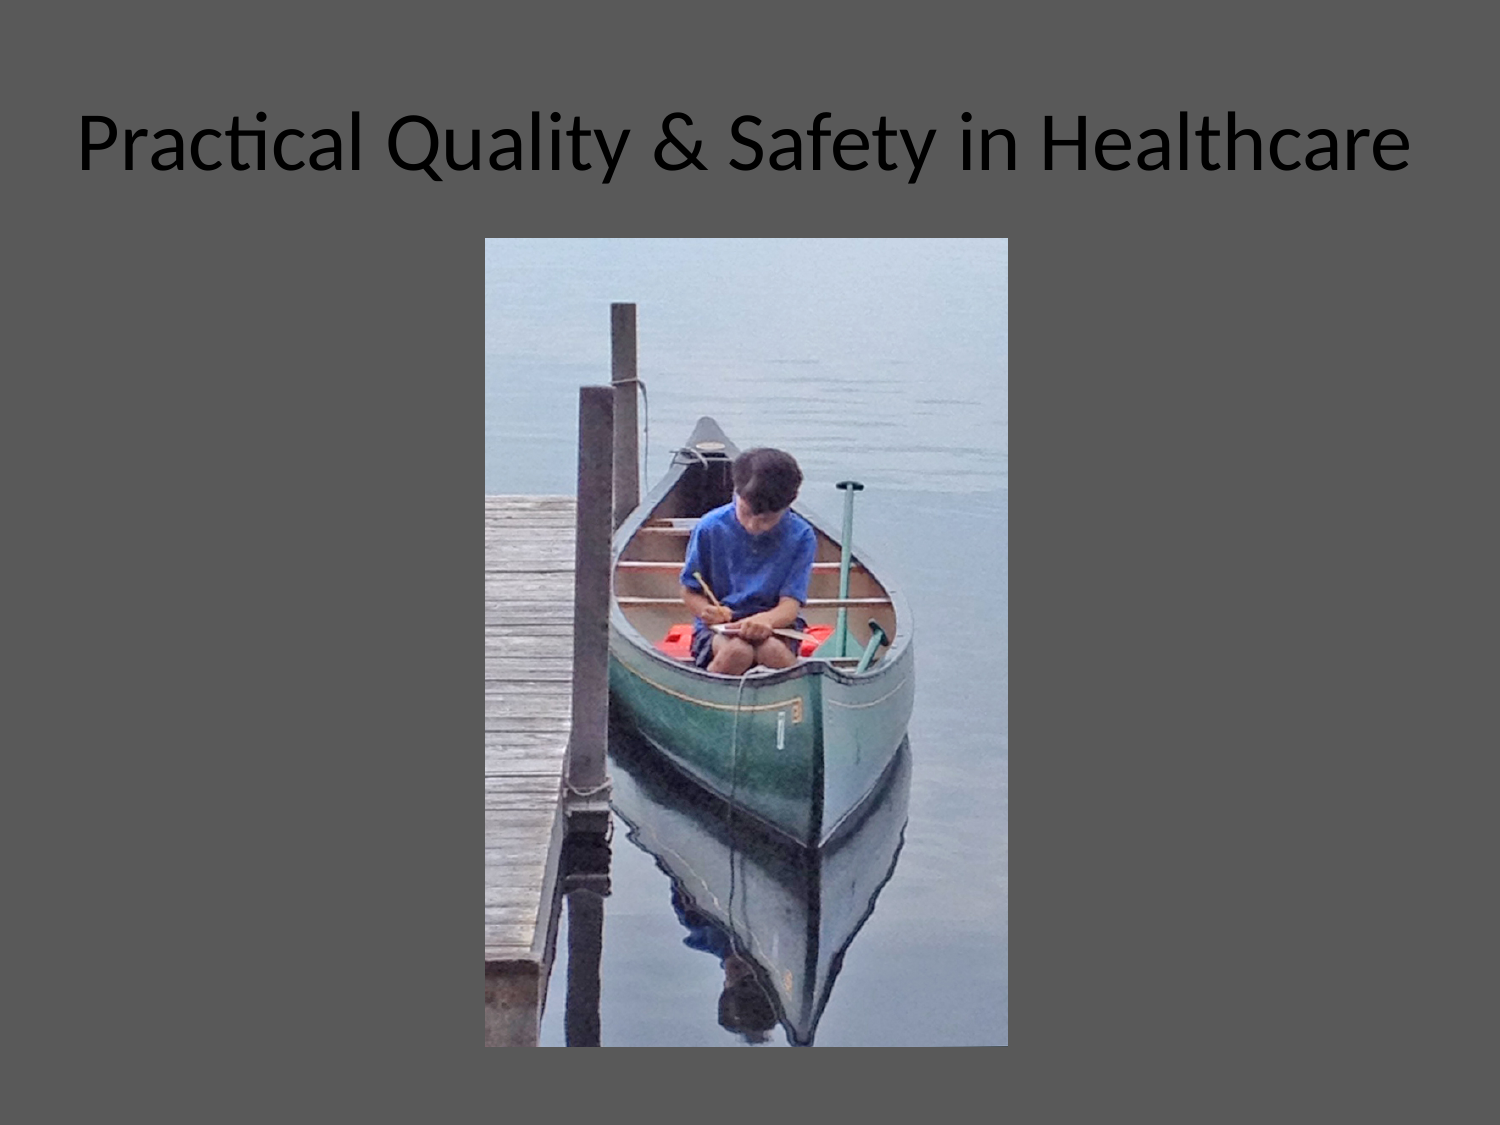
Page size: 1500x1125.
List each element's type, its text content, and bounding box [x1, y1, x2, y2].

picture [485, 237, 1008, 1047]
title Practical Quality & Safety in Healthcare [56, 66, 1435, 207]
